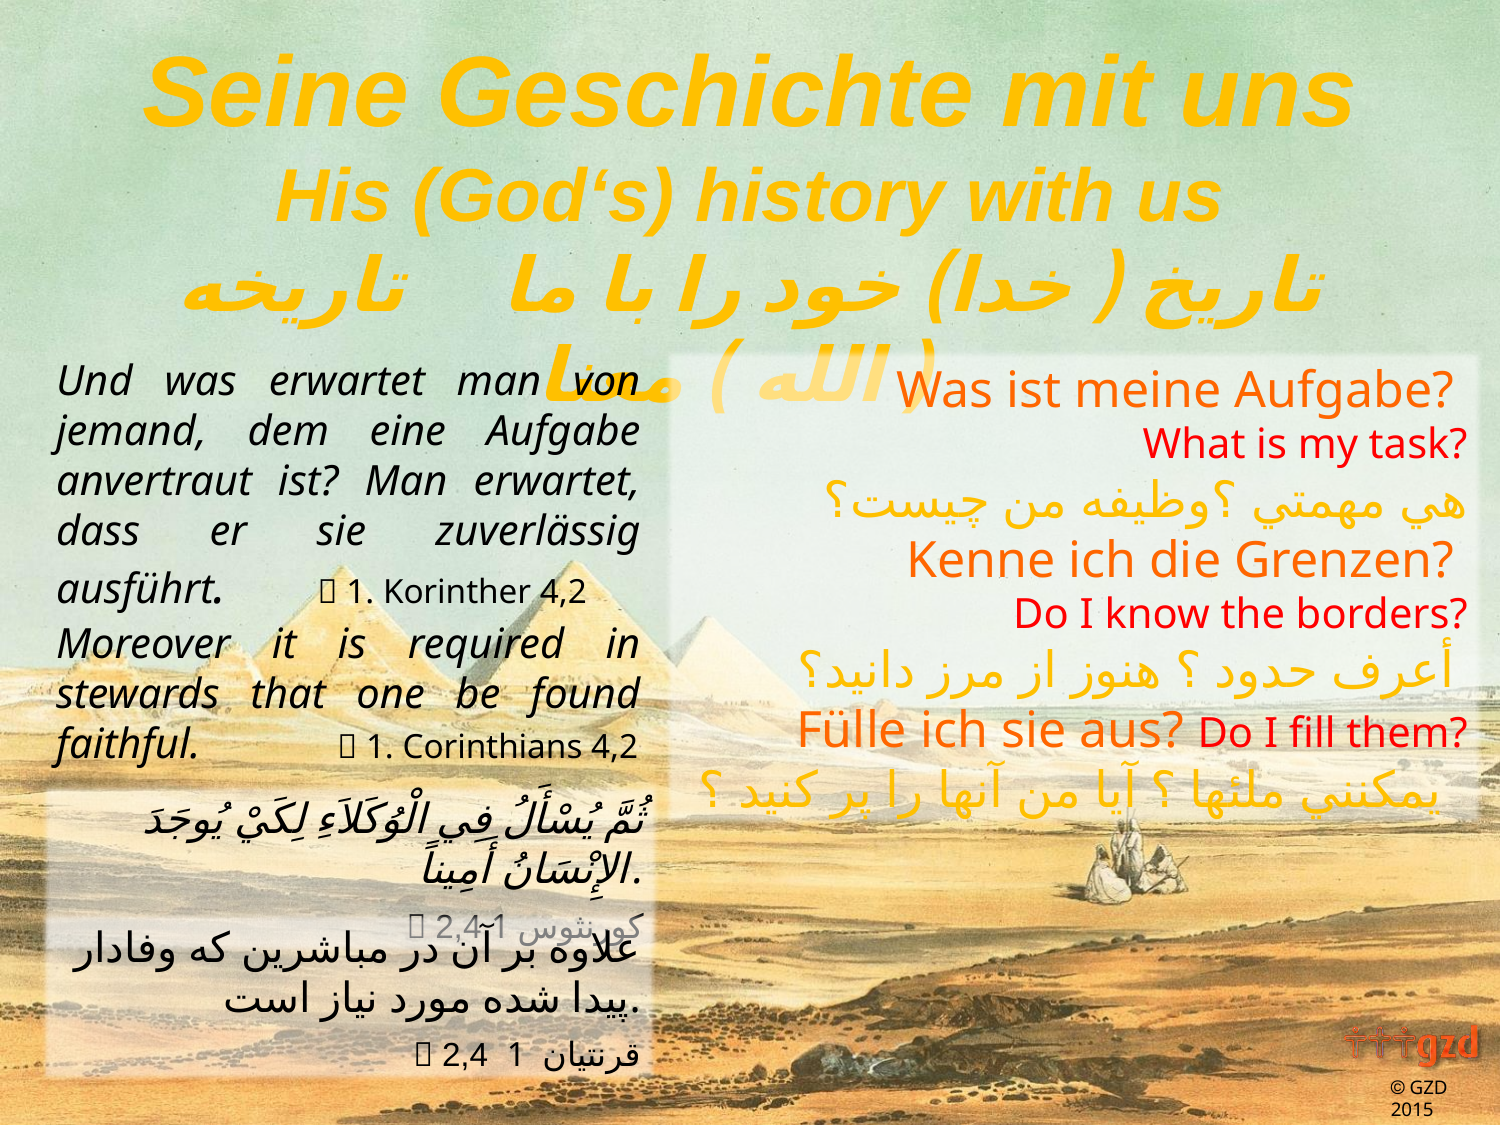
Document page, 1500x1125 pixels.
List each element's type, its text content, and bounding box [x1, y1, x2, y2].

text_box ثُمَّ يُسْأَلُ فِي الْوُكَلاَءِ لِكَيْ يُوجَدَ الإِنْسَانُ أَمِيناً.  2,4 كورنثوس 1 [50, 793, 651, 918]
text_box Moreover it is required in stewards that one be found faithful.  1. Corinthians 4,2 [50, 616, 648, 767]
picture [0, 0, 1500, 1125]
text_box علاوه بر آن در مباشرین که وفادار پیدا شده مورد نیاز است.  2,4 قرنتیان 1 [48, 917, 652, 1073]
text_box Und was erwartet man von jemand, dem eine Aufgabe anvertraut ist? Man erwartet, dass er sie zuverlässig ausführt.  1. Korinther 4,2 [51, 355, 649, 612]
text_box Was ist meine Aufgabe? What is my task? هي مهمتي ؟وظیفه من چیست؟ Kenne ich die Grenzen? Do I know the borders? أعرف حدود ؟ هنوز از مرز دانید؟ Fülle ich sie aus? Do I fill them? يمكنني ملئها ؟ آیا من آنها را پر کنید ؟ [672, 357, 1476, 818]
